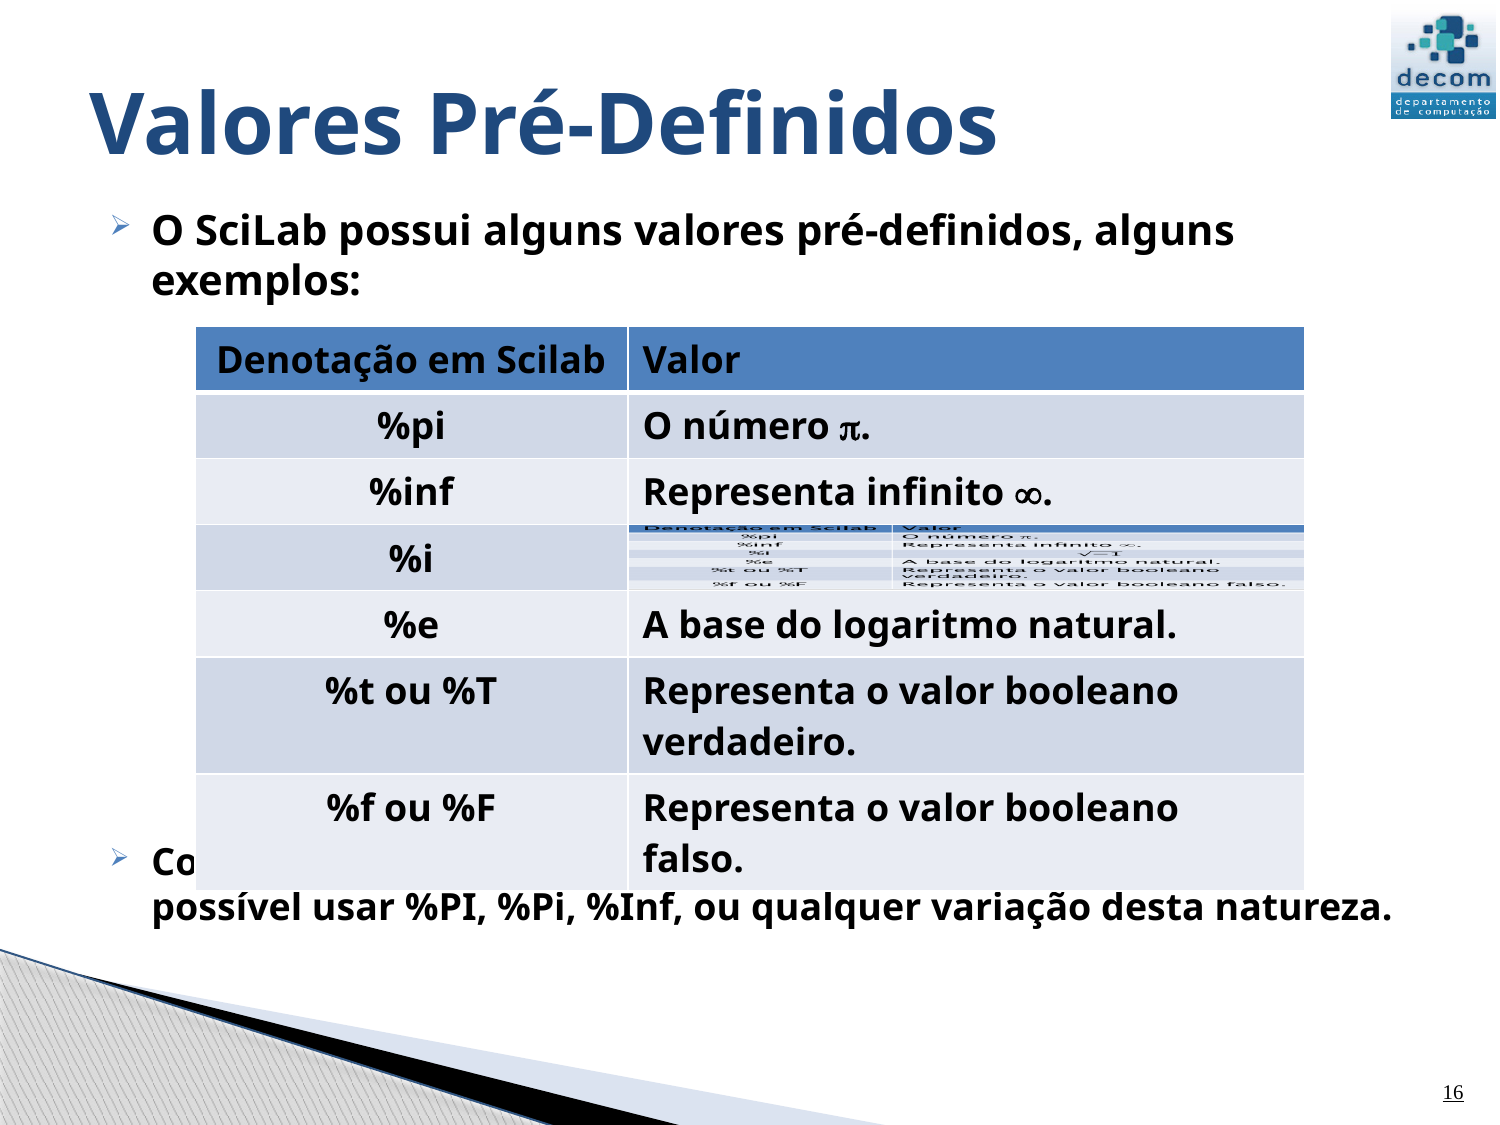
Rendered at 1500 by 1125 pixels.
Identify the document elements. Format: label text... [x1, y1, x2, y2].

table_cell Representa o valor booleano falso. [629, 775, 1304, 890]
table_cell %i [196, 525, 627, 590]
table_cell Representa o valor booleano verdadeiro. [629, 658, 1304, 773]
title Valores Pré-Definidos [75, 45, 1425, 197]
table_cell %t ou %T [196, 658, 627, 773]
table_cell [629, 525, 1304, 590]
table_header Denotação em Scilab [196, 327, 627, 390]
table_cell %e [196, 591, 627, 656]
picture [1391, 4, 1496, 119]
table_header Valor [629, 327, 1304, 390]
table_cell %f ou %F [196, 775, 627, 890]
table_cell Representa inﬁnito . [629, 459, 1304, 524]
table_cell %pi [196, 395, 627, 458]
table_cell %inf [196, 459, 627, 524]
table_cell A base do logaritmo natural. [629, 591, 1304, 656]
table_cell O número . [629, 395, 1304, 458]
list O SciLab possui alguns valores pré-definidos, alguns exemplos: Como o Scilab é sensível a maiúsculas e minúsculas, não será possível usar %PI, %Pi, %Inf, ou qualquer variação desta natureza. [76, 196, 1427, 1024]
slide_number 16 [1418, 1051, 1479, 1112]
